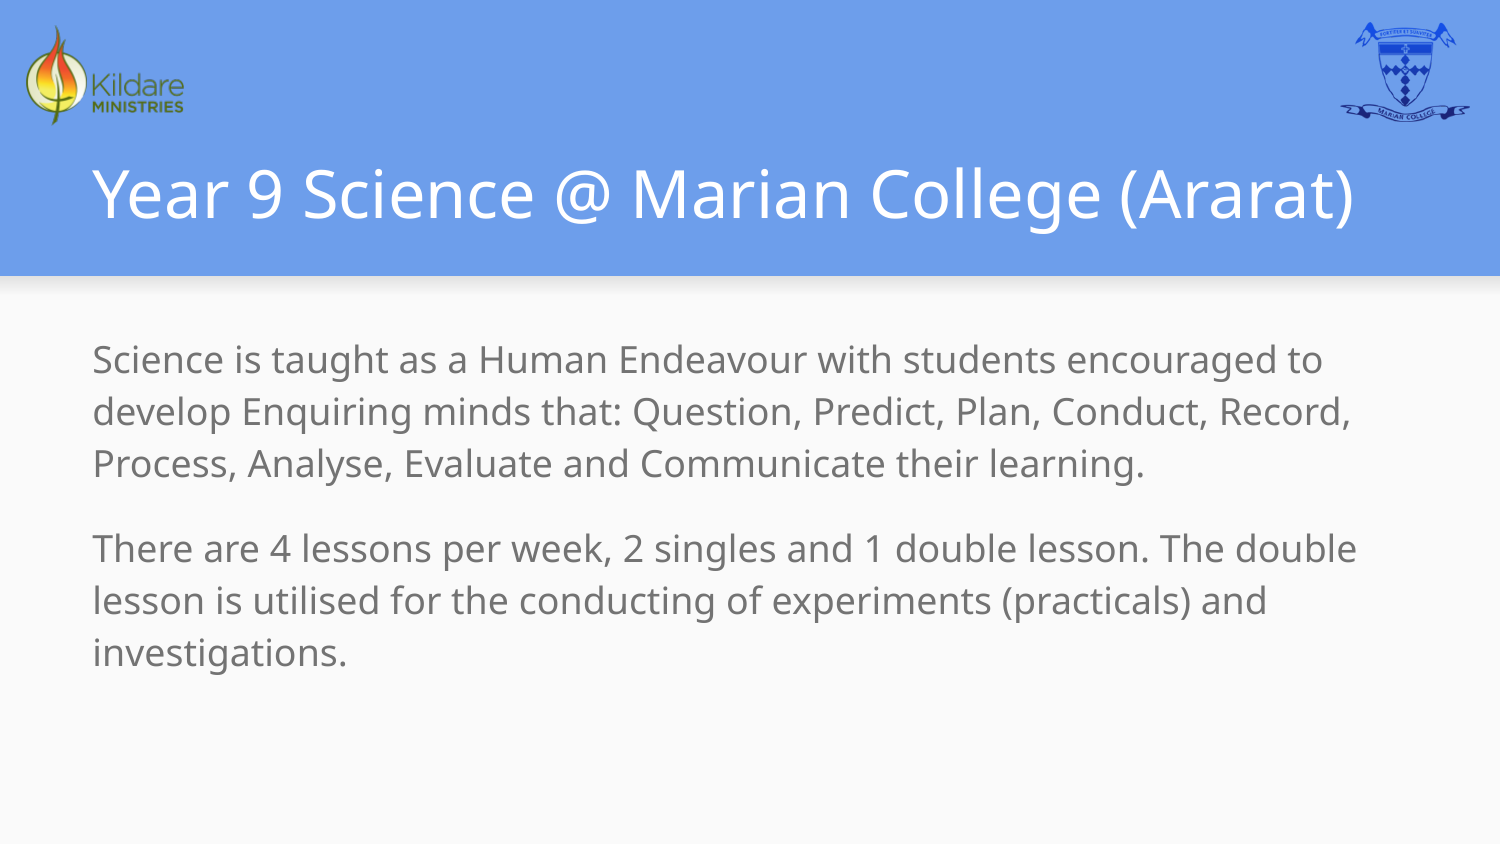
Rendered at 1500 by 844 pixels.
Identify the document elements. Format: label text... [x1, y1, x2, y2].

picture [1340, 21, 1470, 122]
picture [22, 21, 189, 129]
title Year 9 Science @ Marian College (Ararat) [77, 121, 1427, 248]
list Science is taught as a Human Endeavour with students encouraged to develop Enquiring minds that: Question, Predict, Plan, Conduct, Record, Process, Analyse, Evaluate and Communicate their learning. There are 4 lessons per week, 2 singles and 1 double lesson. The double lesson is utilised for the conducting of experiments (practicals) and investigations. [77, 314, 1427, 760]
